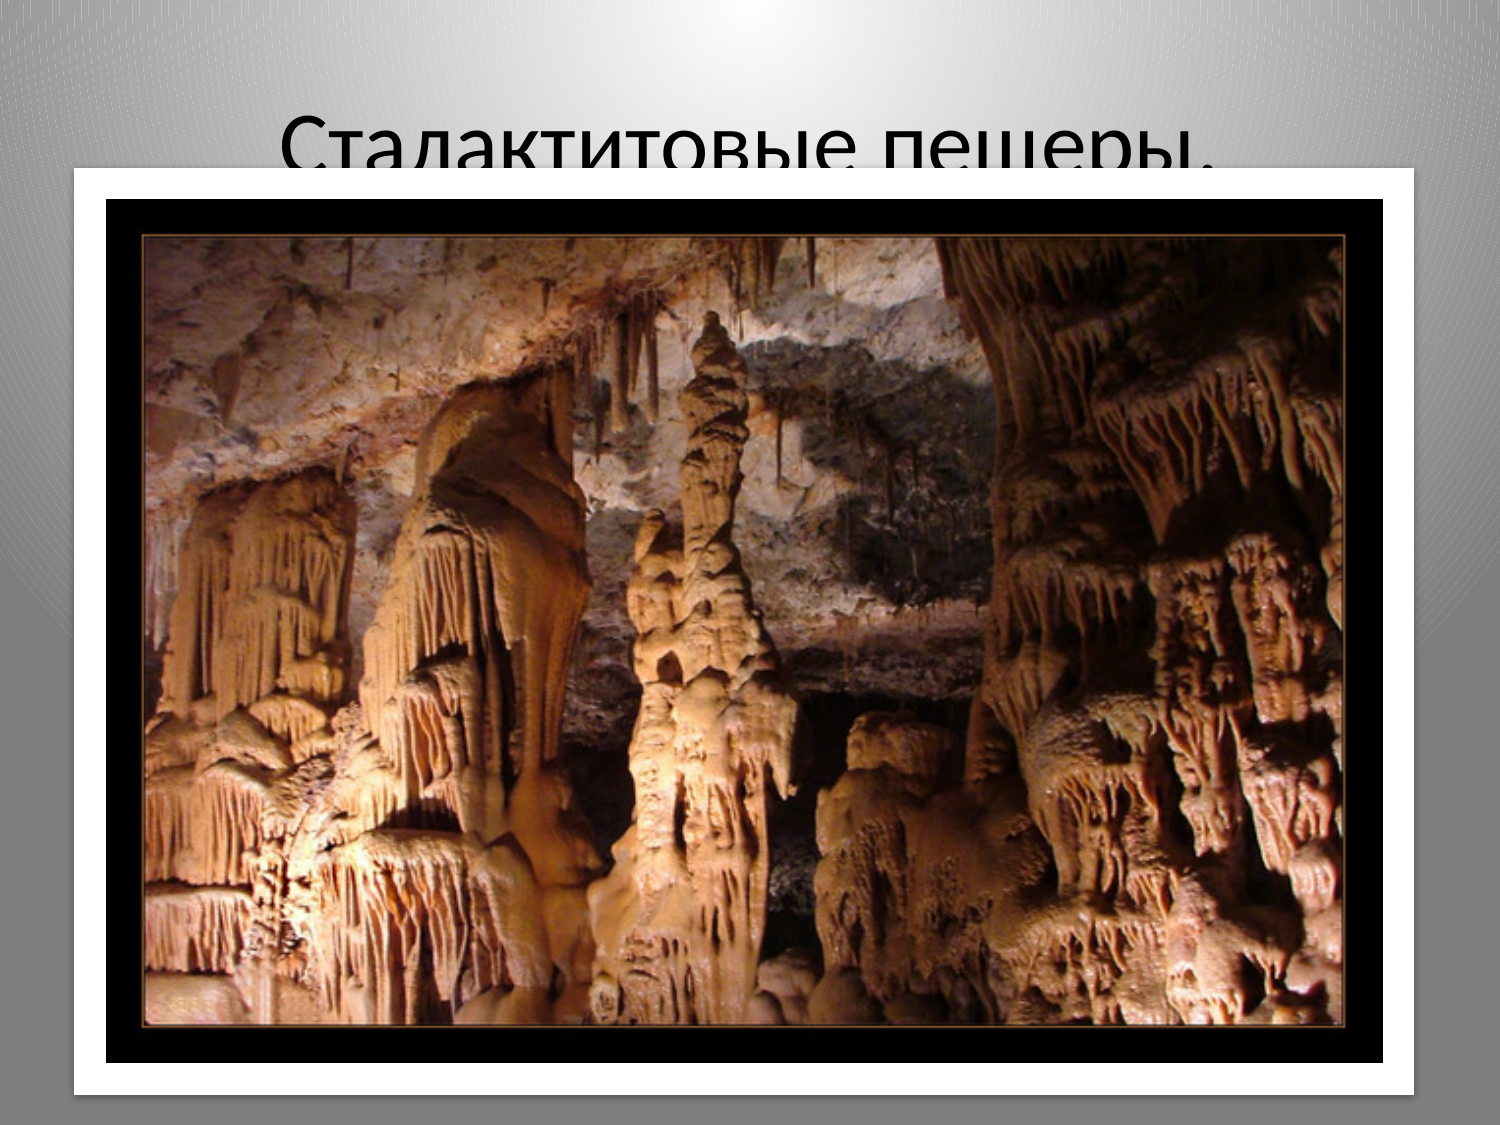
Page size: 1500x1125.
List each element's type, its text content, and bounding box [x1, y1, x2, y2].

title Сталактитовые пещеры. [75, 45, 1425, 233]
picture [105, 198, 1383, 1064]
